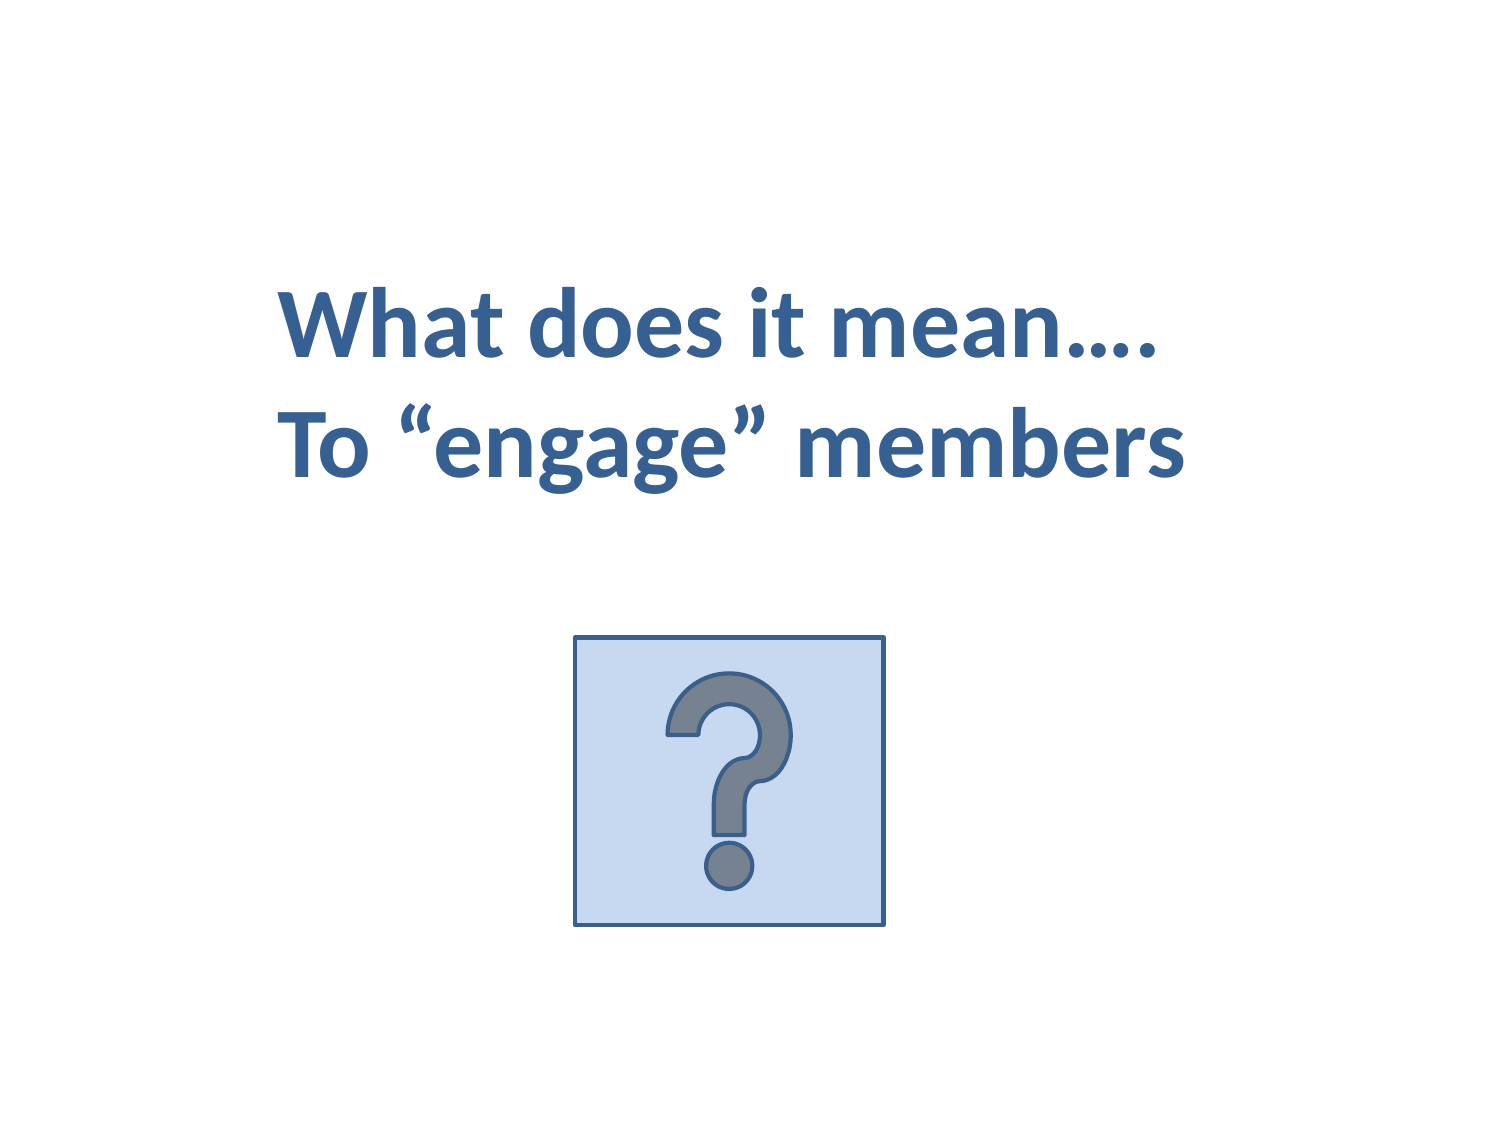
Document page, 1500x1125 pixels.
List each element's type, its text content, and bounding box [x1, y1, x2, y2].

text_box [573, 635, 886, 927]
text_box What does it mean…. To “engage” members [262, 249, 1288, 505]
